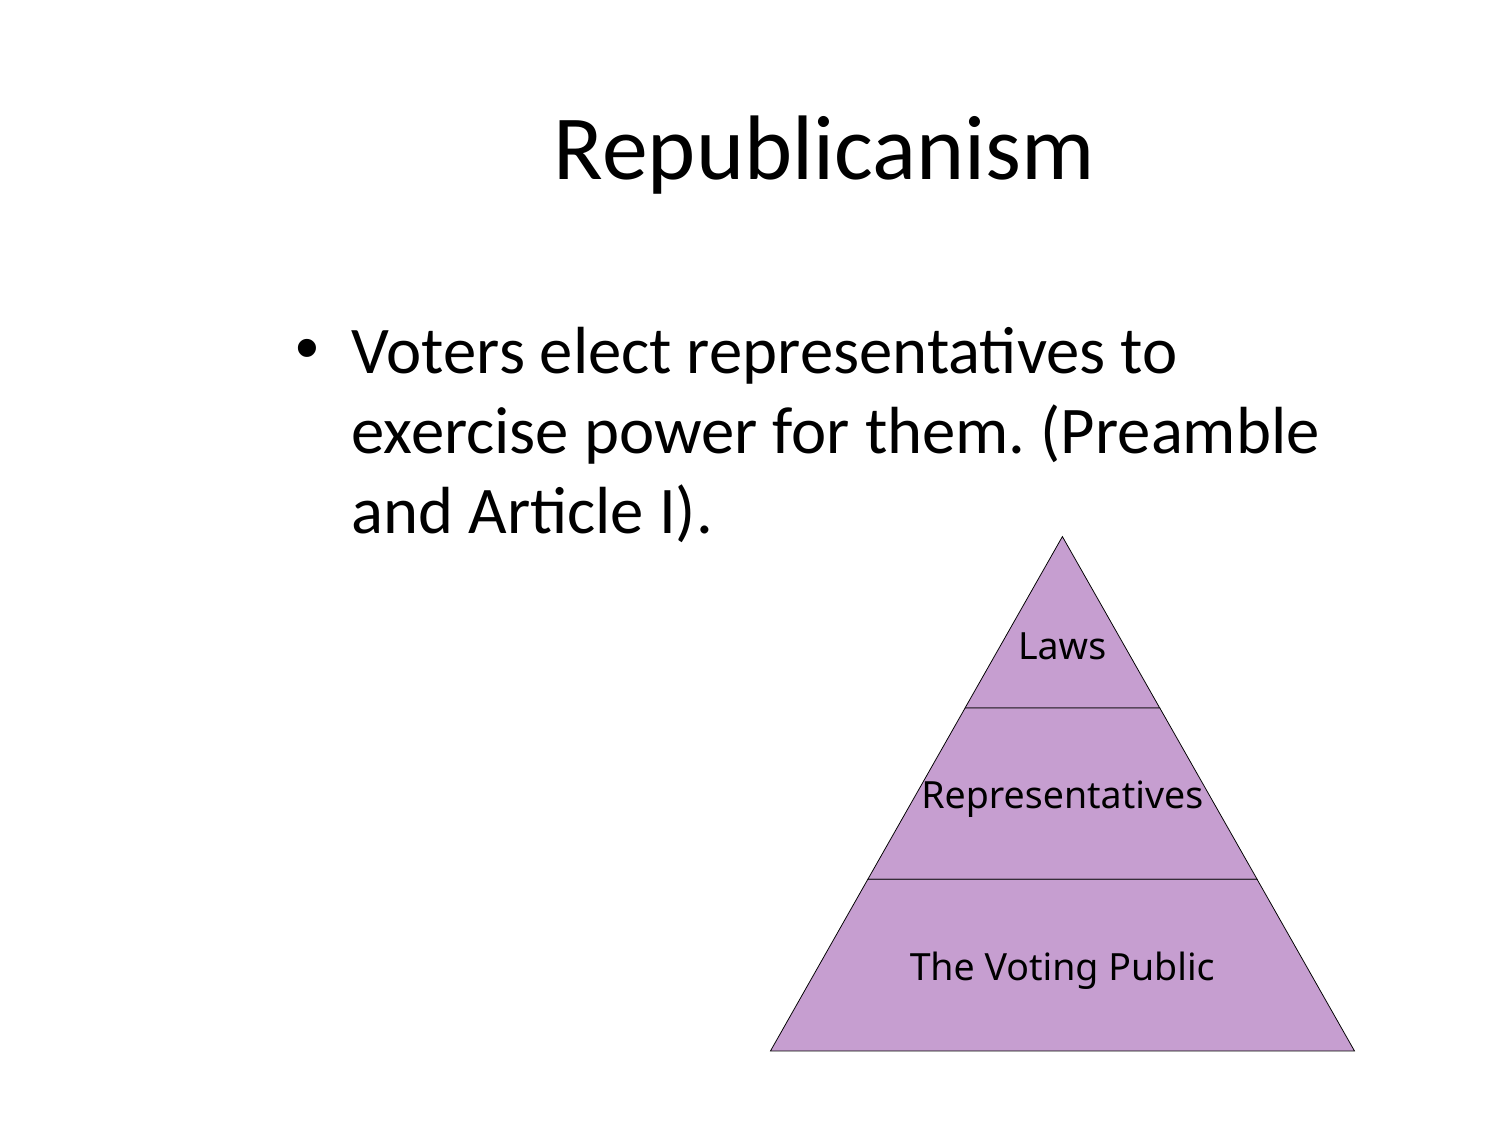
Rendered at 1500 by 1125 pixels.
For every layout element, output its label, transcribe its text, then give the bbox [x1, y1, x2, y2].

list Voters elect representatives to exercise power for them. (Preamble and Article I). [280, 299, 1337, 952]
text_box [687, 462, 1438, 1125]
title Republicanism [224, 49, 1425, 237]
